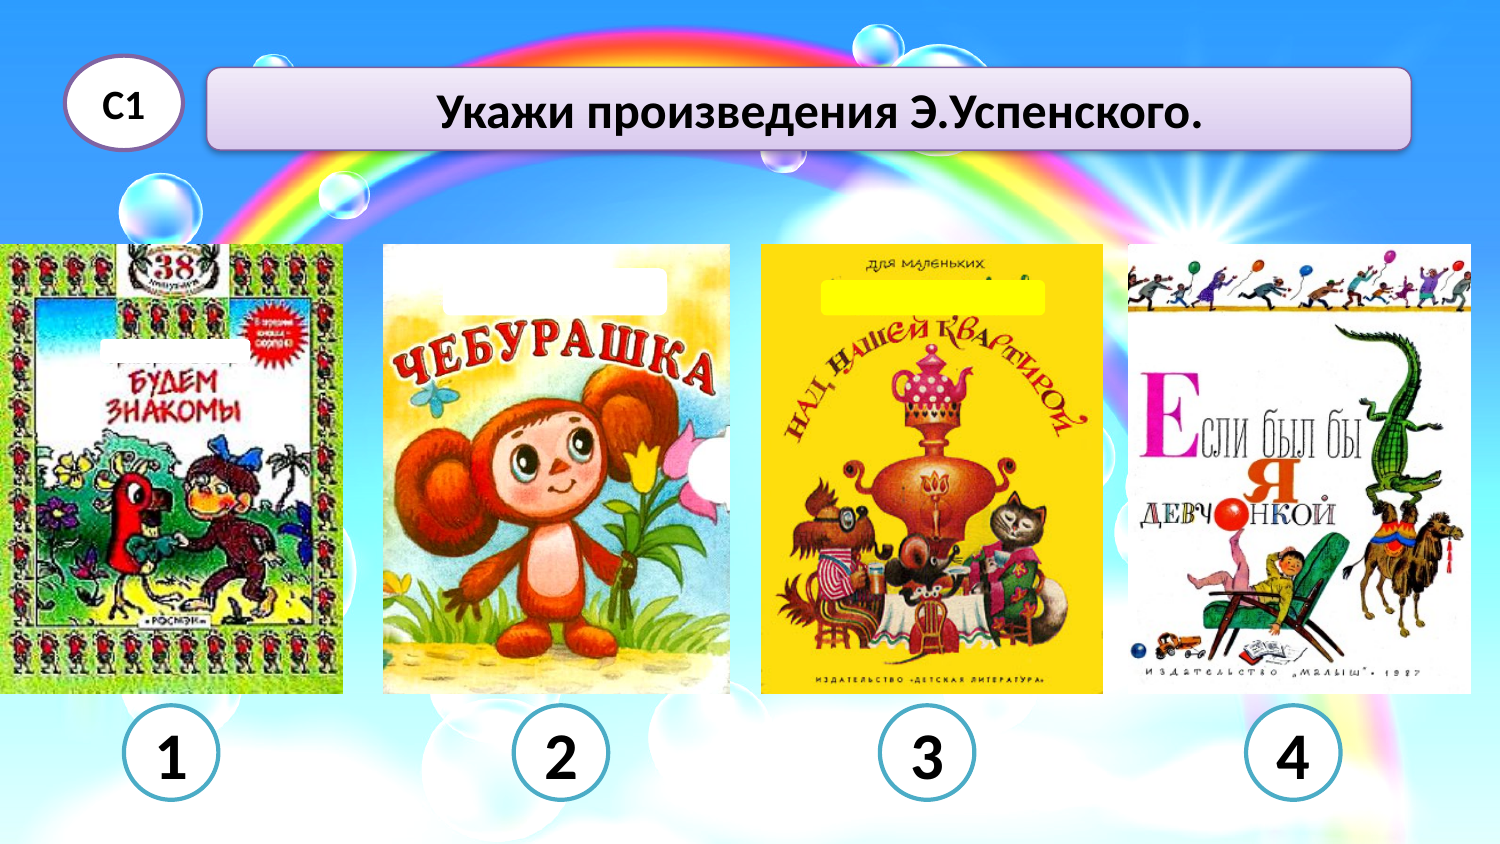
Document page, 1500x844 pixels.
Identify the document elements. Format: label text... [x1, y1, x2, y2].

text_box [1127, 244, 1471, 694]
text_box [0, 244, 343, 694]
text_box 1 [121, 703, 221, 802]
text_box 2 [511, 703, 611, 802]
text_box 4 [1243, 703, 1343, 802]
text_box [761, 244, 1103, 694]
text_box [383, 244, 730, 694]
text_box 3 [877, 703, 977, 802]
text_box Укажи произведения Э.Успенского. [205, 66, 1413, 151]
text_box С1 [62, 53, 186, 153]
